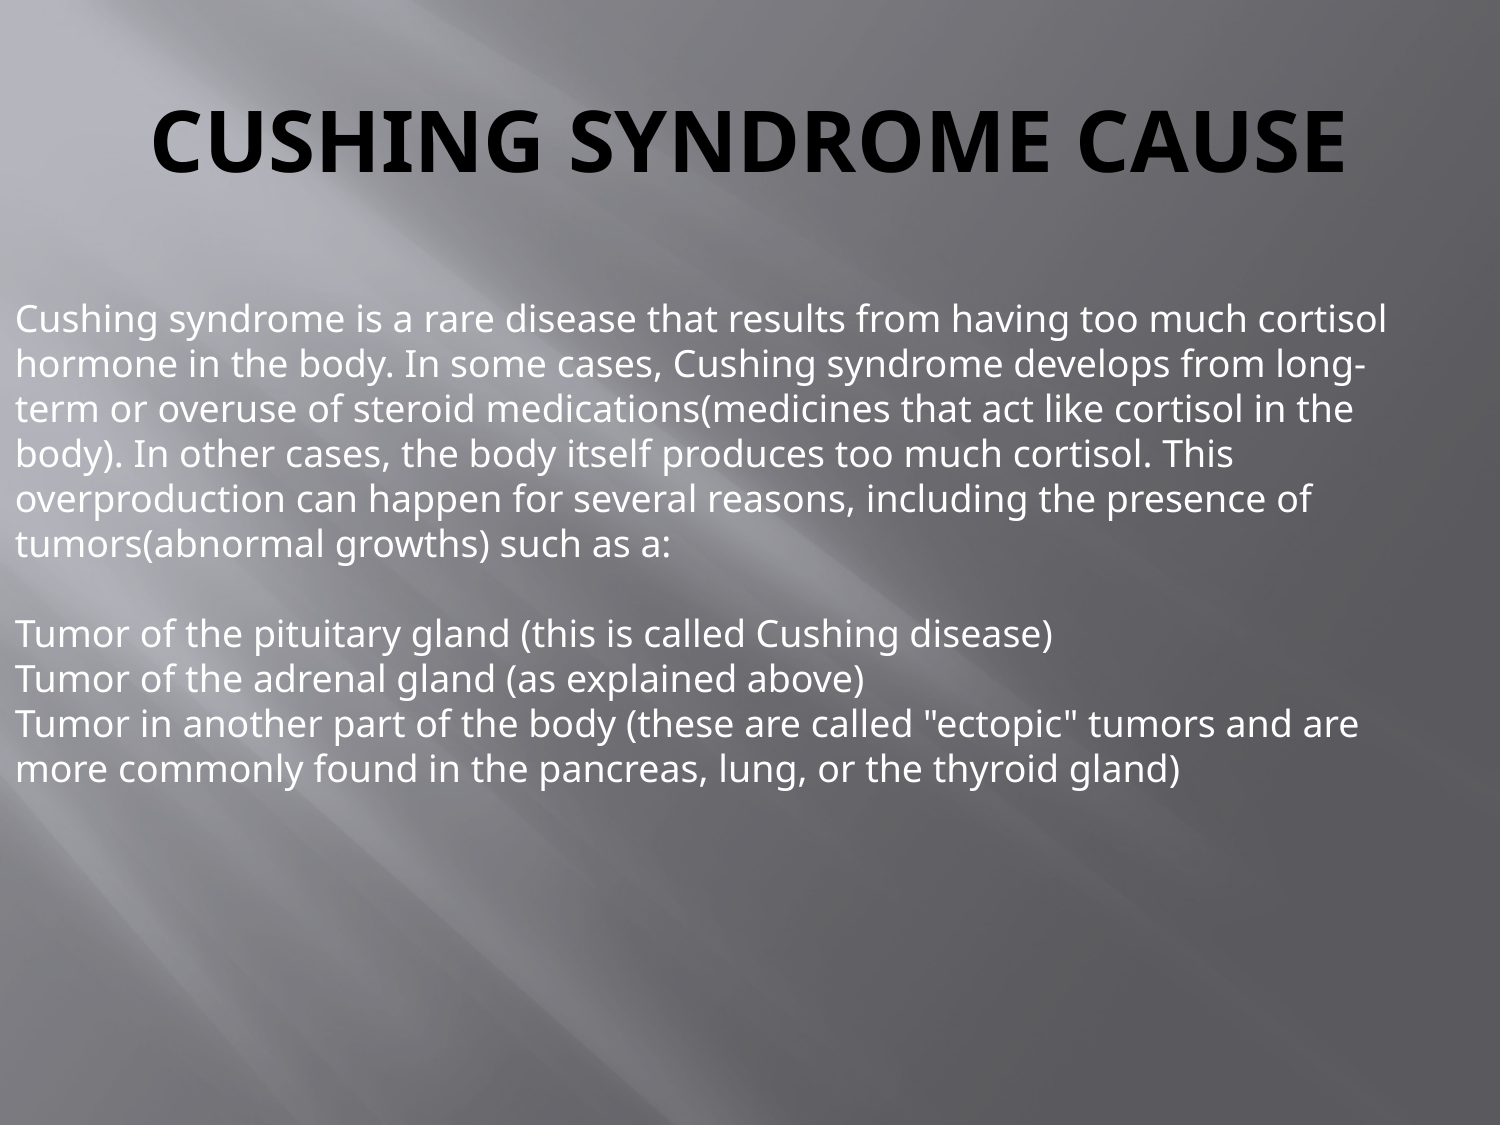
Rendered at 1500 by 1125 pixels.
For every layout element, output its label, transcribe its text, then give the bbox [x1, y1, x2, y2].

text_box Cushing syndrome is a rare disease that results from having too much cortisol hormone in the body. In some cases, Cushing syndrome develops from long-term or overuse of steroid medications(medicines that act like cortisol in the body). In other cases, the body itself produces too much cortisol. This overproduction can happen for several reasons, including the presence of tumors(abnormal growths) such as a: Tumor of the pituitary gland (this is called Cushing disease) Tumor of the adrenal gland (as explained above) Tumor in another part of the body (these are called "ectopic" tumors and are more commonly found in the pancreas, lung, or the thyroid gland) [0, 287, 1463, 798]
title CUSHING SYNDROME CAUSE [75, 45, 1425, 233]
